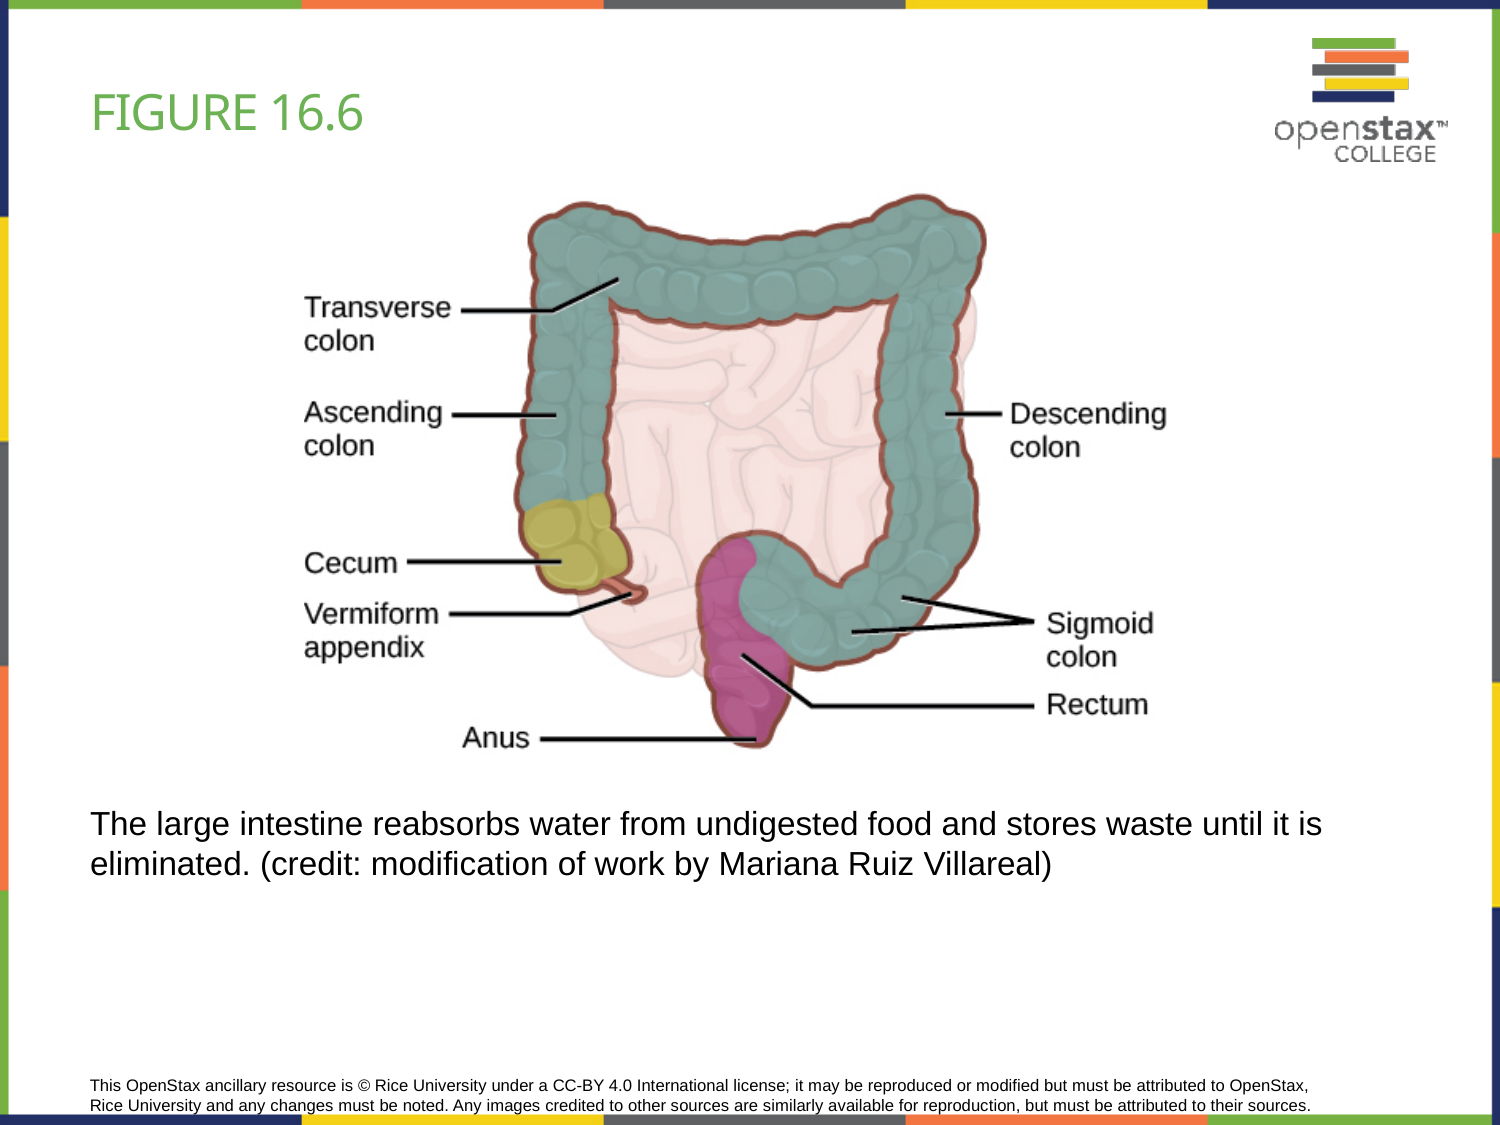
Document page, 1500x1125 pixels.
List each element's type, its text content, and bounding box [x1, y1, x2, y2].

picture [0, 0, 1500, 1125]
text_box This OpenStax ancillary resource is © Rice University under a CC-BY 4.0 International license; it may be reproduced or modified but must be attributed to OpenStax, Rice University and any changes must be noted. Any images credited to other sources are similarly available for reproduction, but must be attributed to their sources. [75, 1067, 1336, 1114]
title Figure 16.6 [75, 39, 1273, 148]
list The large intestine reabsorbs water from undigested food and stores waste until it is eliminated. (credit: modification of work by Mariana Ruiz Villareal) [75, 794, 1398, 986]
